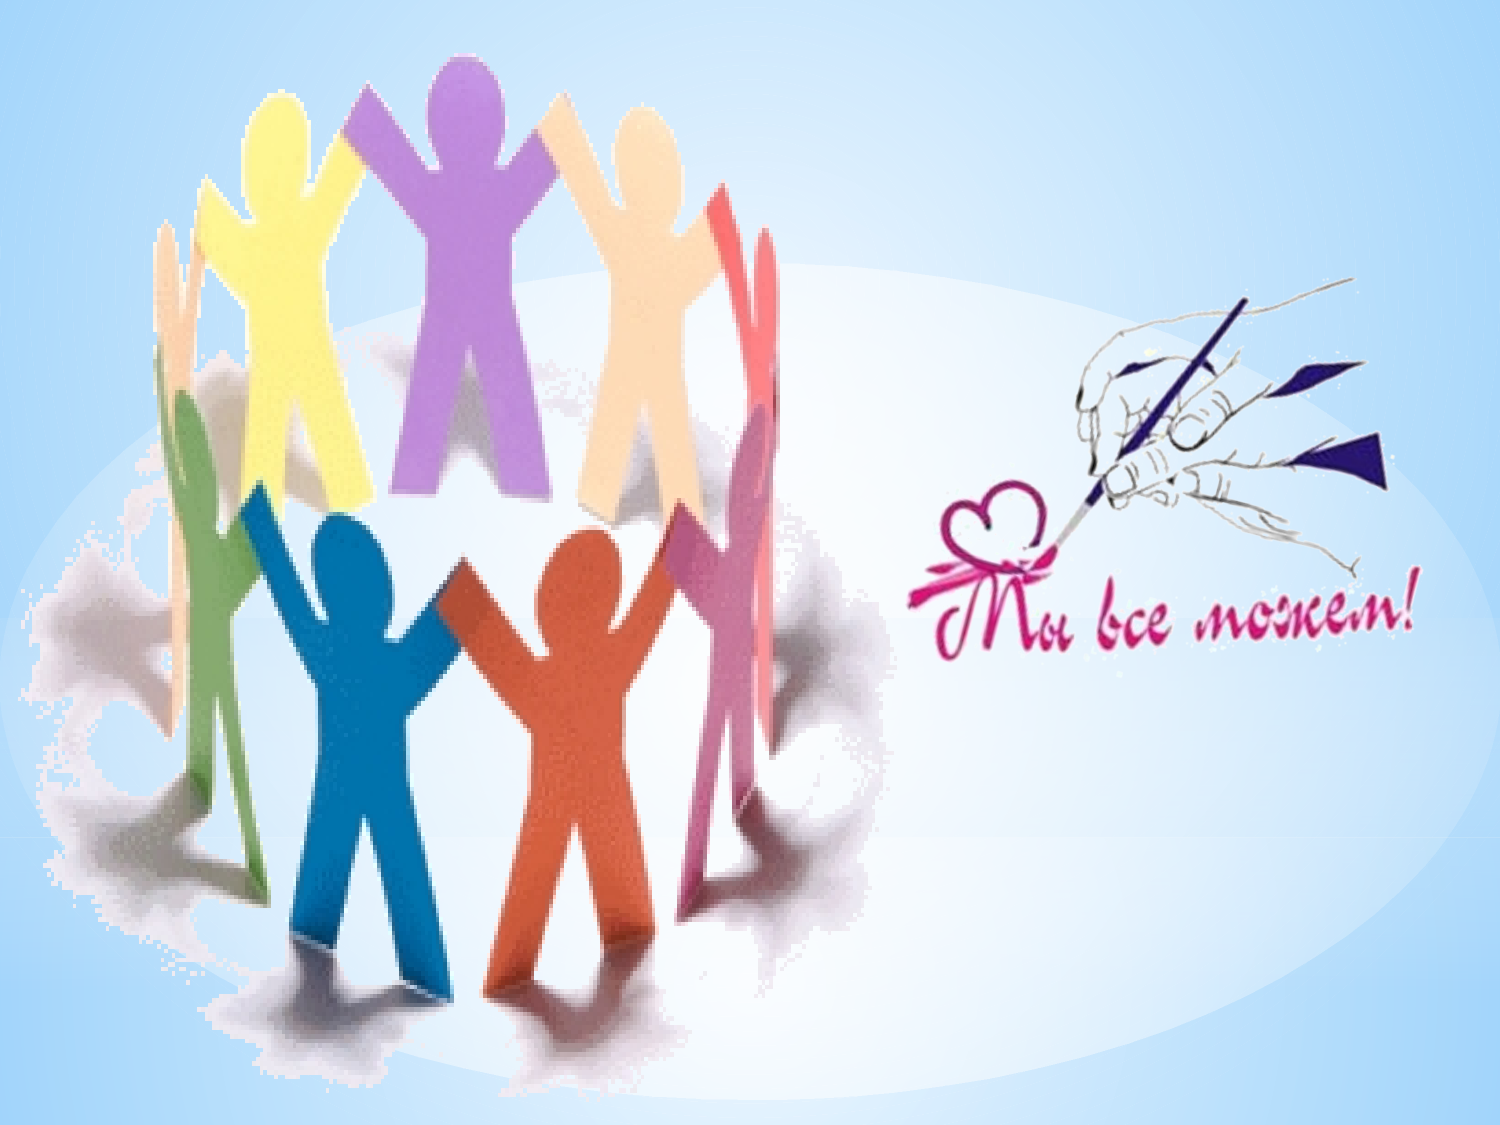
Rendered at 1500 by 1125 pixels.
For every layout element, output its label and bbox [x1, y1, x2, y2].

list [0, 0, 916, 1125]
picture [878, 174, 1500, 788]
